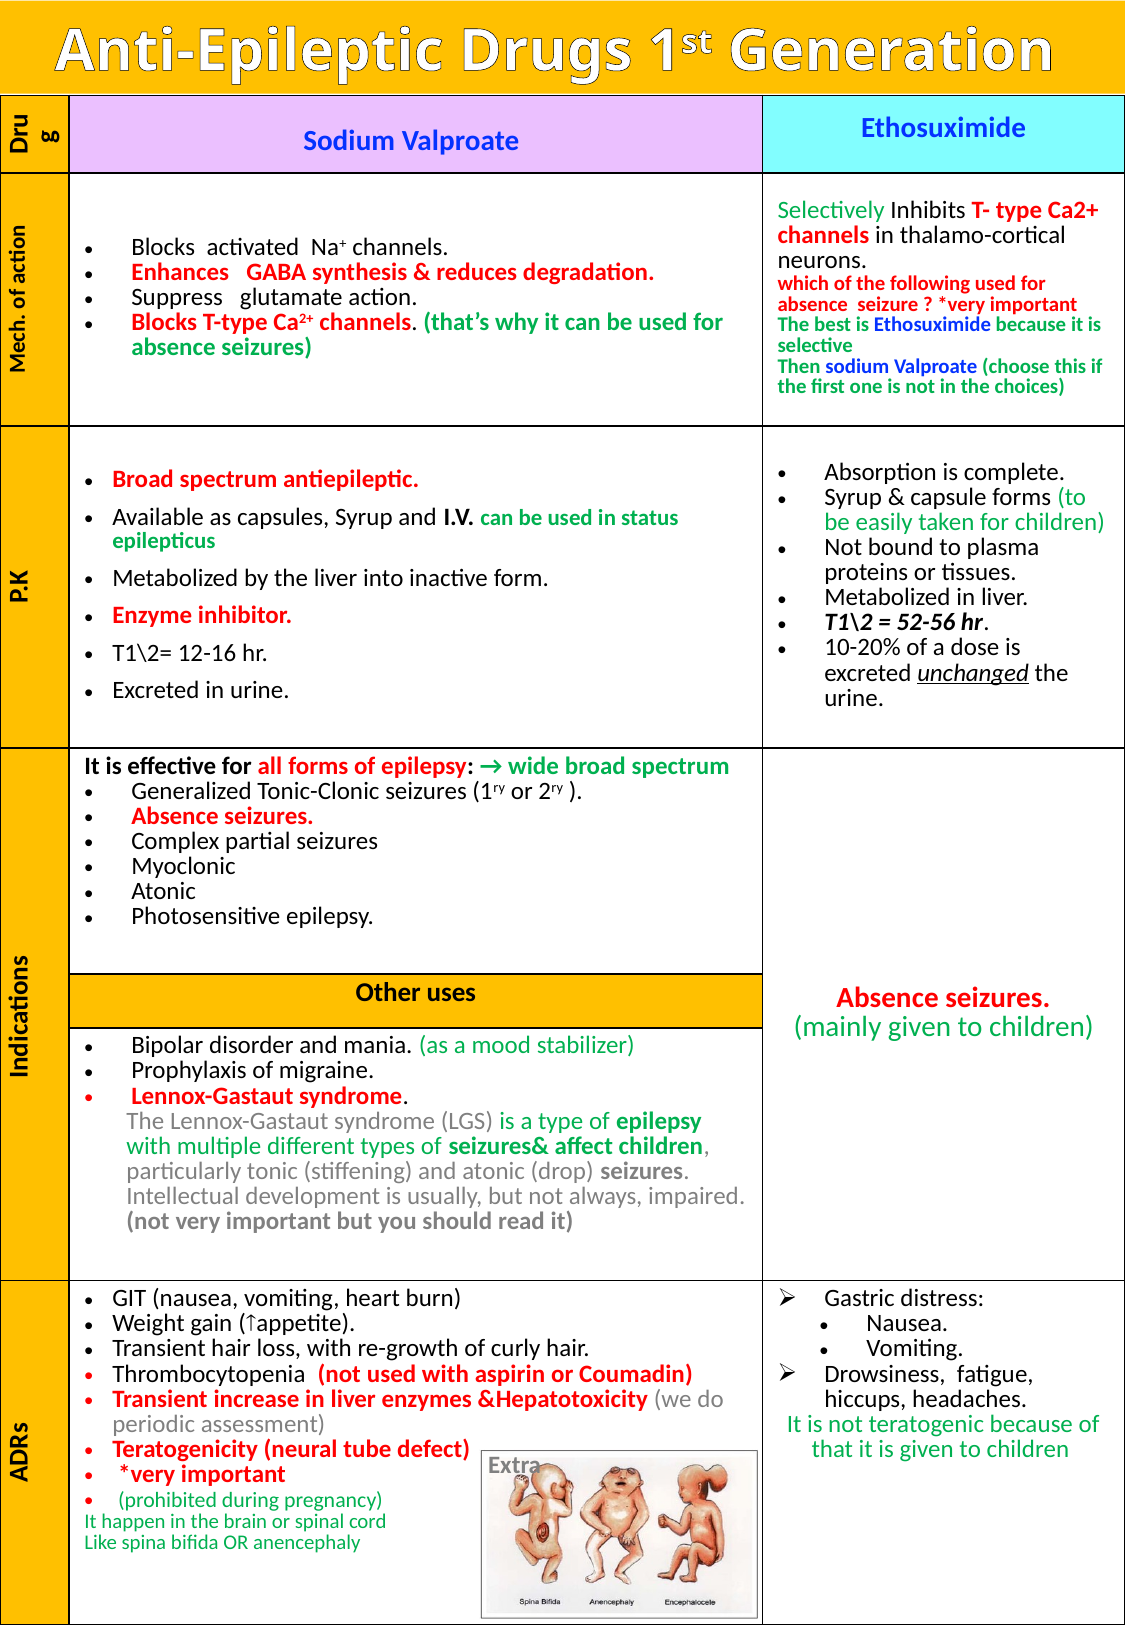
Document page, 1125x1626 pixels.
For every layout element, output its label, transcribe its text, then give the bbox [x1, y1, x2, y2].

table_cell GIT (nausea, vomiting, heart burn) Weight gain (appetite). Transient hair loss, with re-growth of curly hair. Thrombocytopenia (not used with aspirin or Coumadin) Transient increase in liver enzymes &Hepatotoxicity (we do periodic assessment) Teratogenicity (neural tube defect) *very important (prohibited during pregnancy) It happen in the brain or spinal cord Like spina bifida OR anencephaly [70, 1281, 762, 1624]
table_header Ethosuximide [763, 96, 1124, 172]
table_cell It is effective for all forms of epilepsy: → wide broad spectrum Generalized Tonic-Clonic seizures (1ry or 2ry ). Absence seizures. Complex partial seizures Myoclonic Atonic Photosensitive epilepsy. [70, 749, 762, 973]
table_cell Other uses [70, 975, 762, 1027]
table_cell Blocks activated Na+ channels. Enhances GABA synthesis & reduces degradation. Suppress glutamate action. Blocks T-type Ca2+ channels. (that’s why it can be used for absence seizures) [70, 174, 762, 425]
table_cell Indications [1, 749, 68, 1280]
table_cell Mech. of action [1, 174, 68, 425]
table_cell ADRs [1, 1281, 68, 1624]
table_cell P.K [1, 427, 68, 747]
table_cell Broad spectrum antiepileptic. Available as capsules, Syrup and I.V. can be used in status epilepticus Metabolized by the liver into inactive form. Enzyme inhibitor. T1\2= 12-16 hr. Excreted in urine. [70, 427, 762, 747]
text_box Extra [473, 1439, 652, 1487]
picture [479, 1449, 758, 1619]
table_cell Absorption is complete. Syrup & capsule forms (to be easily taken for children) Not bound to plasma proteins or tissues. Metabolized in liver. T1\2 = 52-56 hr. 10-20% of a dose is excreted unchanged the urine. [763, 427, 1124, 747]
table_cell Bipolar disorder and mania. (as a mood stabilizer) Prophylaxis of migraine. Lennox-Gastaut syndrome. The Lennox-Gastaut syndrome (LGS) is a type of epilepsy with multiple different types of seizures& affect children, particularly tonic (stiffening) and atonic (drop) seizures. Intellectual development is usually, but not always, impaired. (not very important but you should read it) [70, 1029, 762, 1280]
table_header Drug [1, 96, 68, 172]
table_cell Gastric distress: Nausea. Vomiting. Drowsiness, fatigue, hiccups, headaches. It is not teratogenic because of that it is given to children [763, 1281, 1124, 1624]
table_cell Selectively Inhibits T- type Ca2+ channels in thalamo-cortical neurons. which of the following used for absence seizure ? *very important The best is Ethosuximide because it is selective Then sodium Valproate (choose this if the first one is not in the choices) [763, 174, 1124, 425]
table_cell Absence seizures. (mainly given to children) [763, 749, 1124, 1280]
table_header Sodium Valproate [70, 96, 762, 172]
text_box Anti-Epileptic Drugs 1st Generation [0, 0, 1125, 95]
